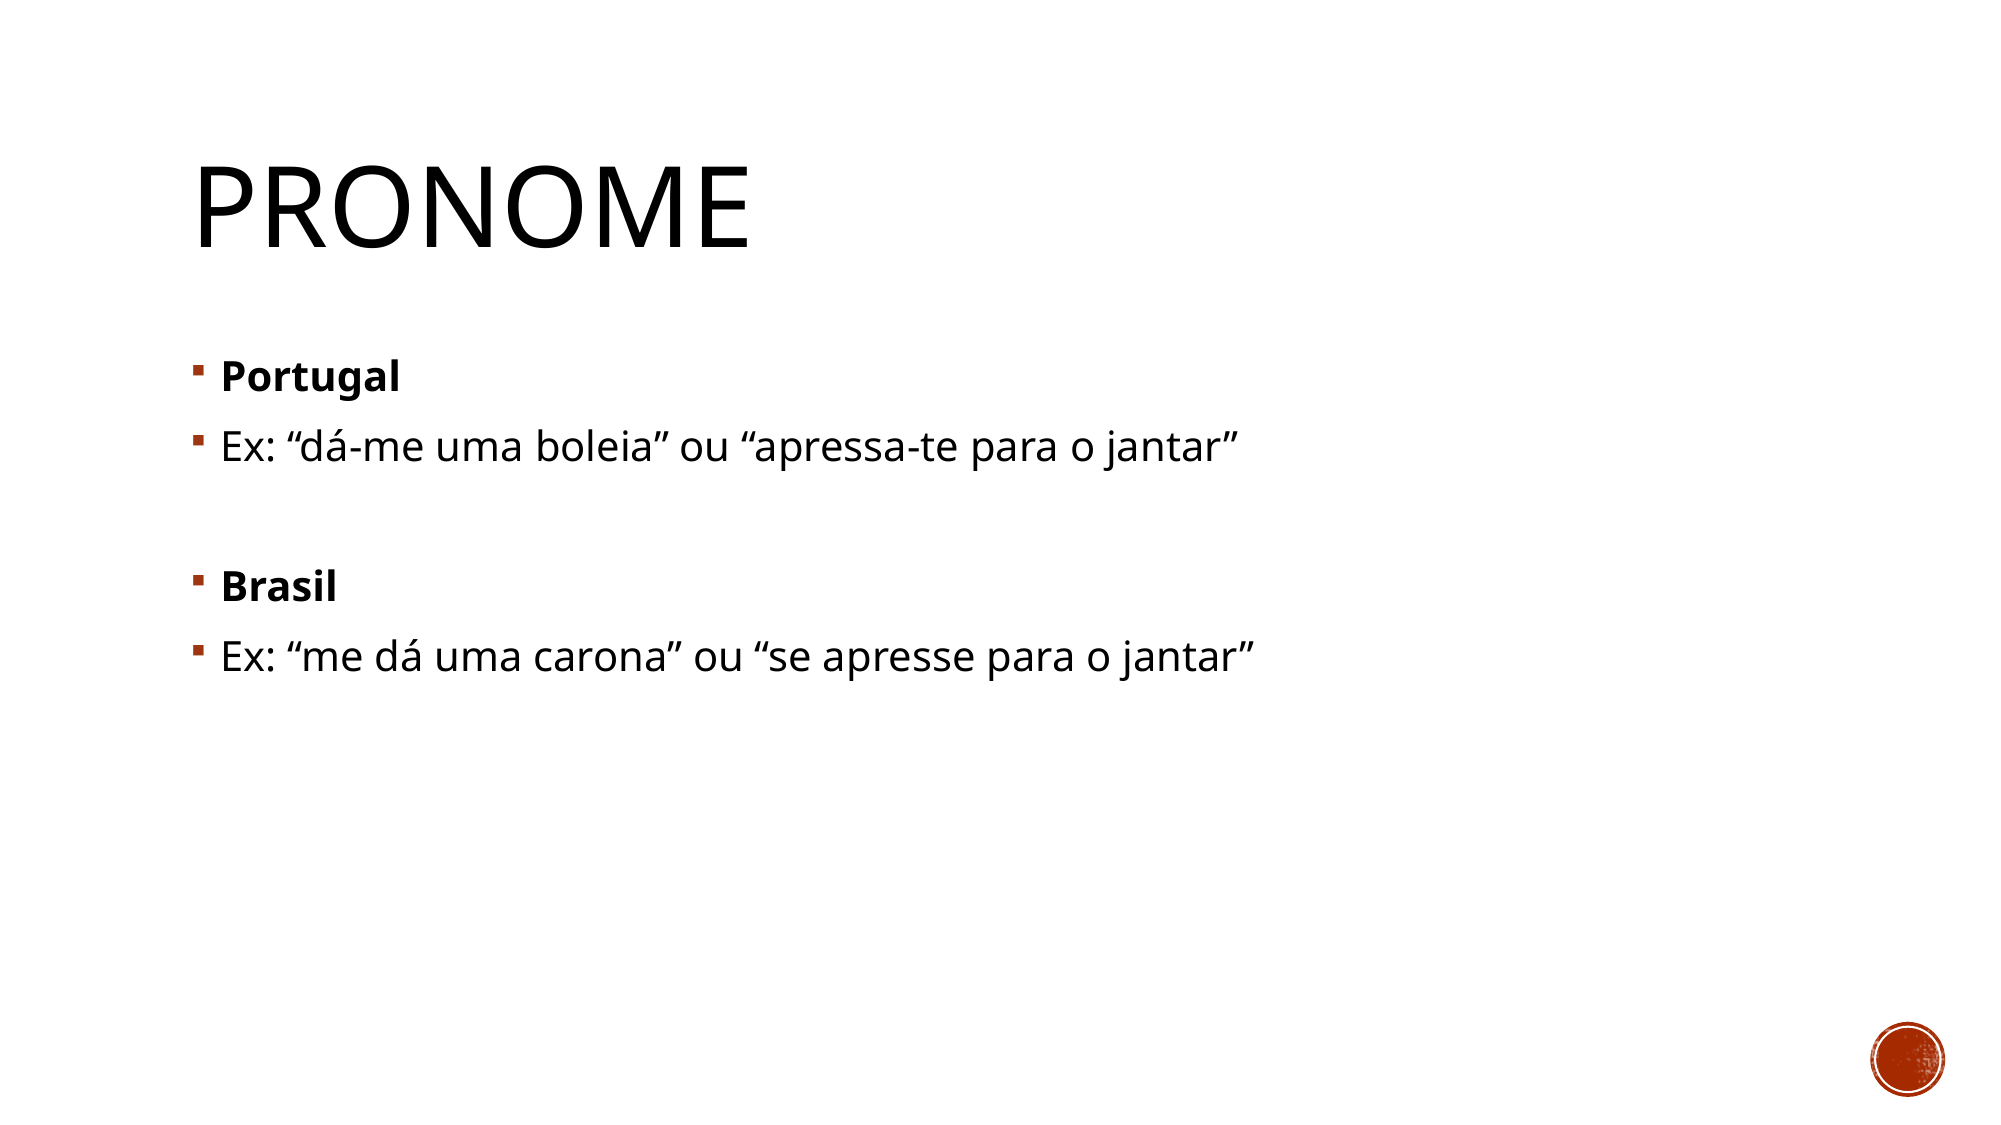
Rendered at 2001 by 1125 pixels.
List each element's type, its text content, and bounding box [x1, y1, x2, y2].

list Portugal Ex: “dá-me uma boleia” ou “apressa-te para o jantar” Brasil Ex: “me dá uma carona” ou “se apresse para o jantar” [175, 348, 1826, 1013]
title Pronome [175, 79, 1826, 344]
